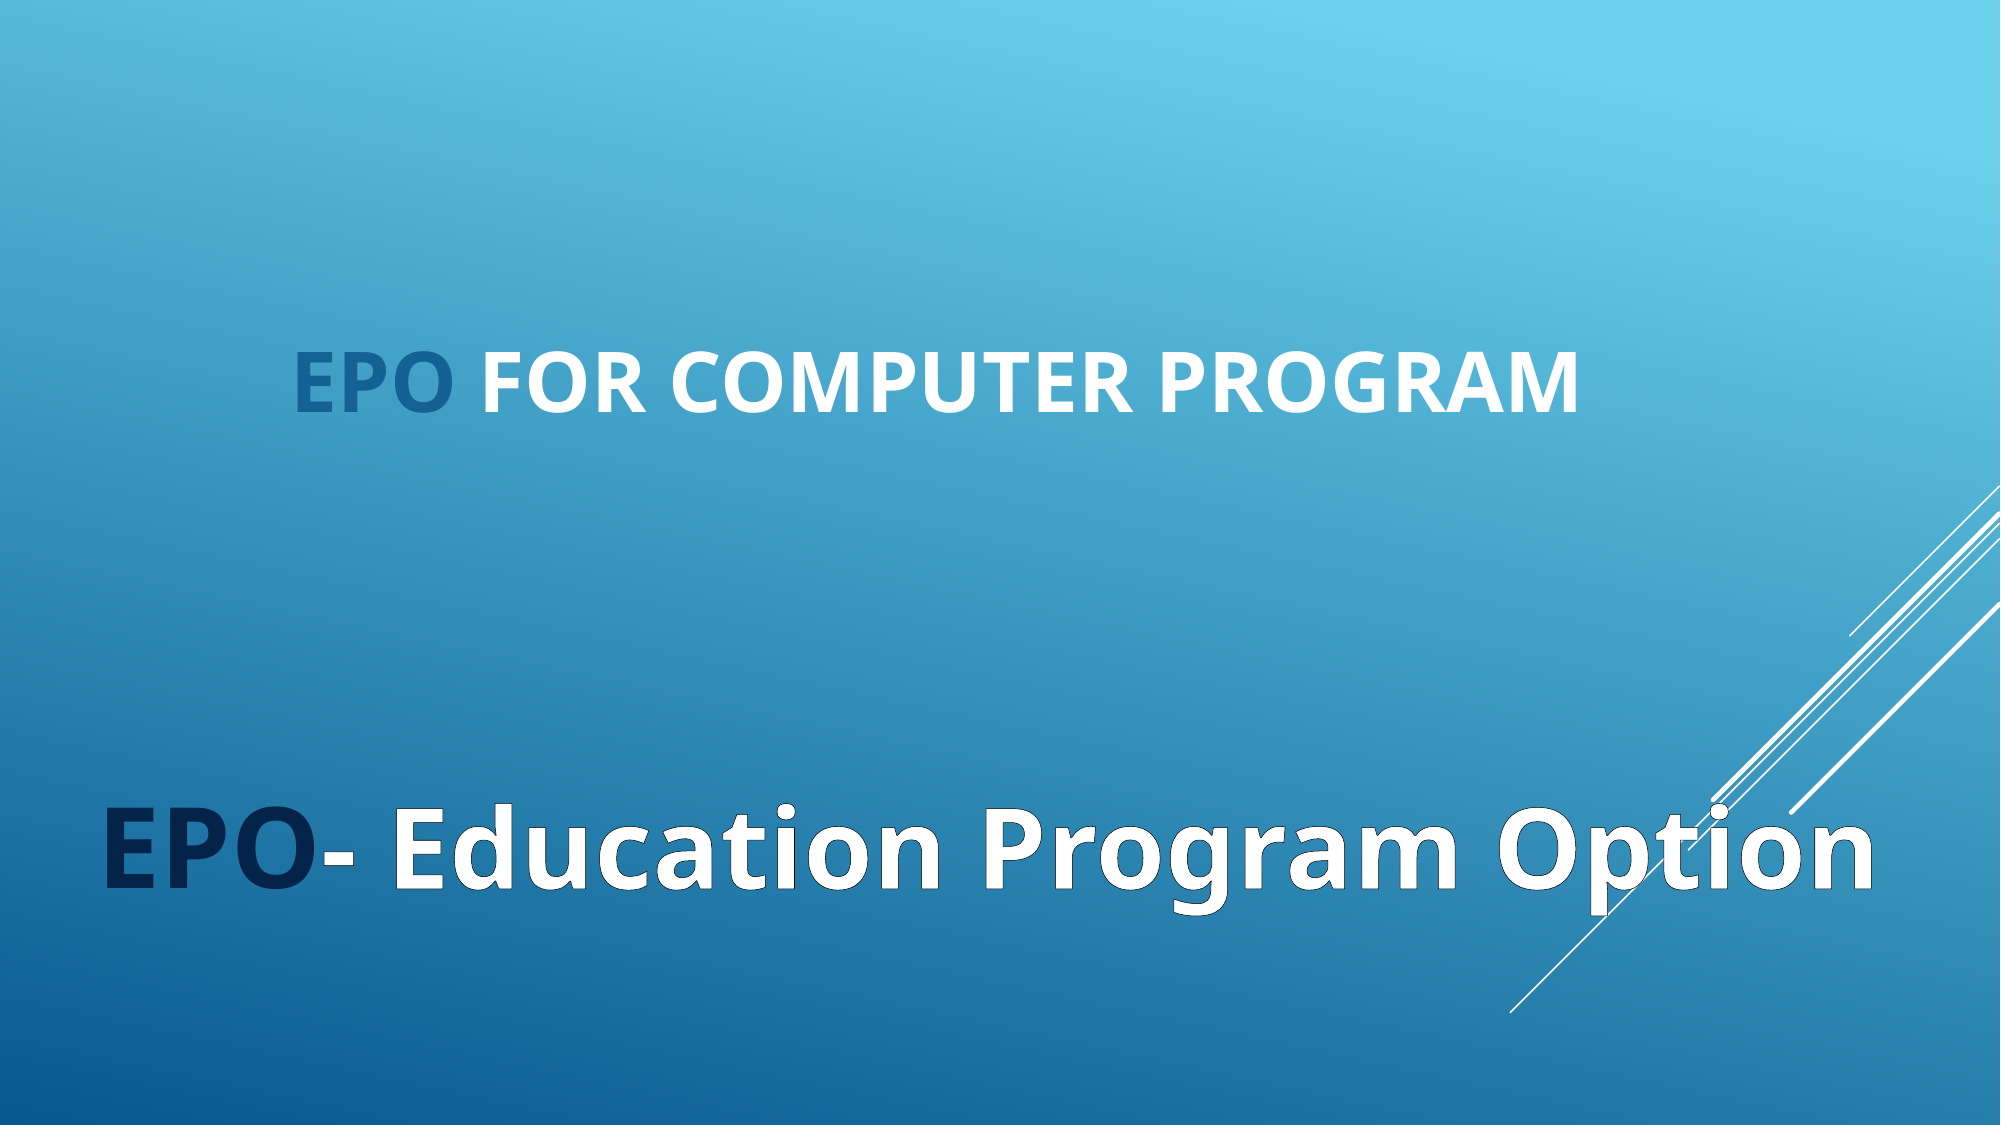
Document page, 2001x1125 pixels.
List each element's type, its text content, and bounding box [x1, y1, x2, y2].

text_box EPO- Education Program Option [82, 768, 1896, 919]
title EPO for Computer Program [112, 112, 1763, 546]
